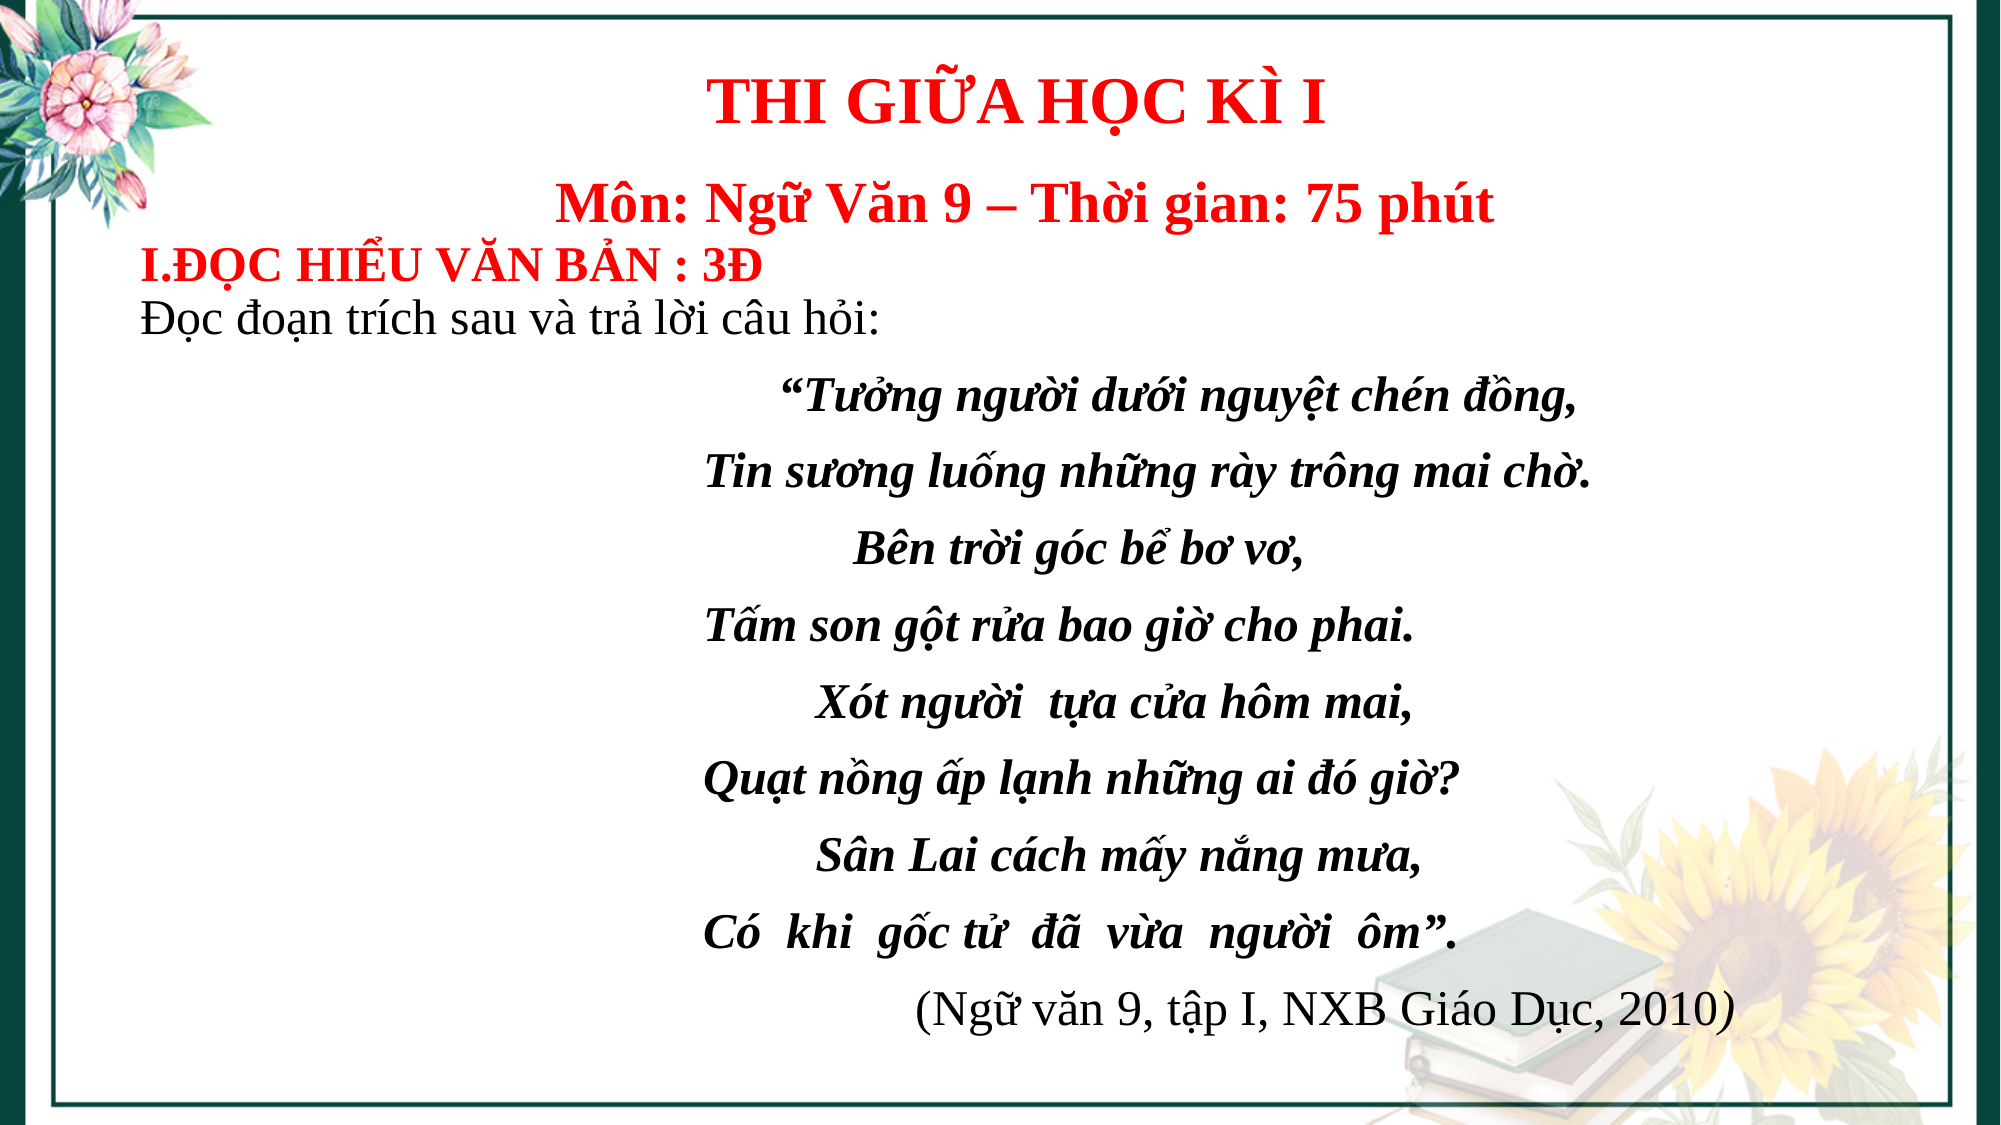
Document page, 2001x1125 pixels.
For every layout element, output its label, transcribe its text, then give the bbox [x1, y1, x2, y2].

picture [0, 0, 2001, 1125]
text_box THI GIỮA HỌC KÌ I Môn: Ngữ Văn 9 – Thời gian: 75 phút I.ĐỌC HIỂU VĂN BẢN : 3Đ Đọc đoạn trích sau và trả lời câu hỏi: “Tưởng người dưới nguyệt chén đồng, Tin sương luống những rày trông mai chờ. Bên trời góc bể bơ vơ, Tấm son gột rửa bao giờ cho phai. Xót người tựa cửa hôm mai, Quạt nồng ấp lạnh những ai đó giờ? Sân Lai cách mấy nắng mưa, Có khi gốc tử đã vừa người ôm”. (Ngữ văn 9, tập I, NXB Giáo Dục, 2010) [50, 37, 2000, 1043]
